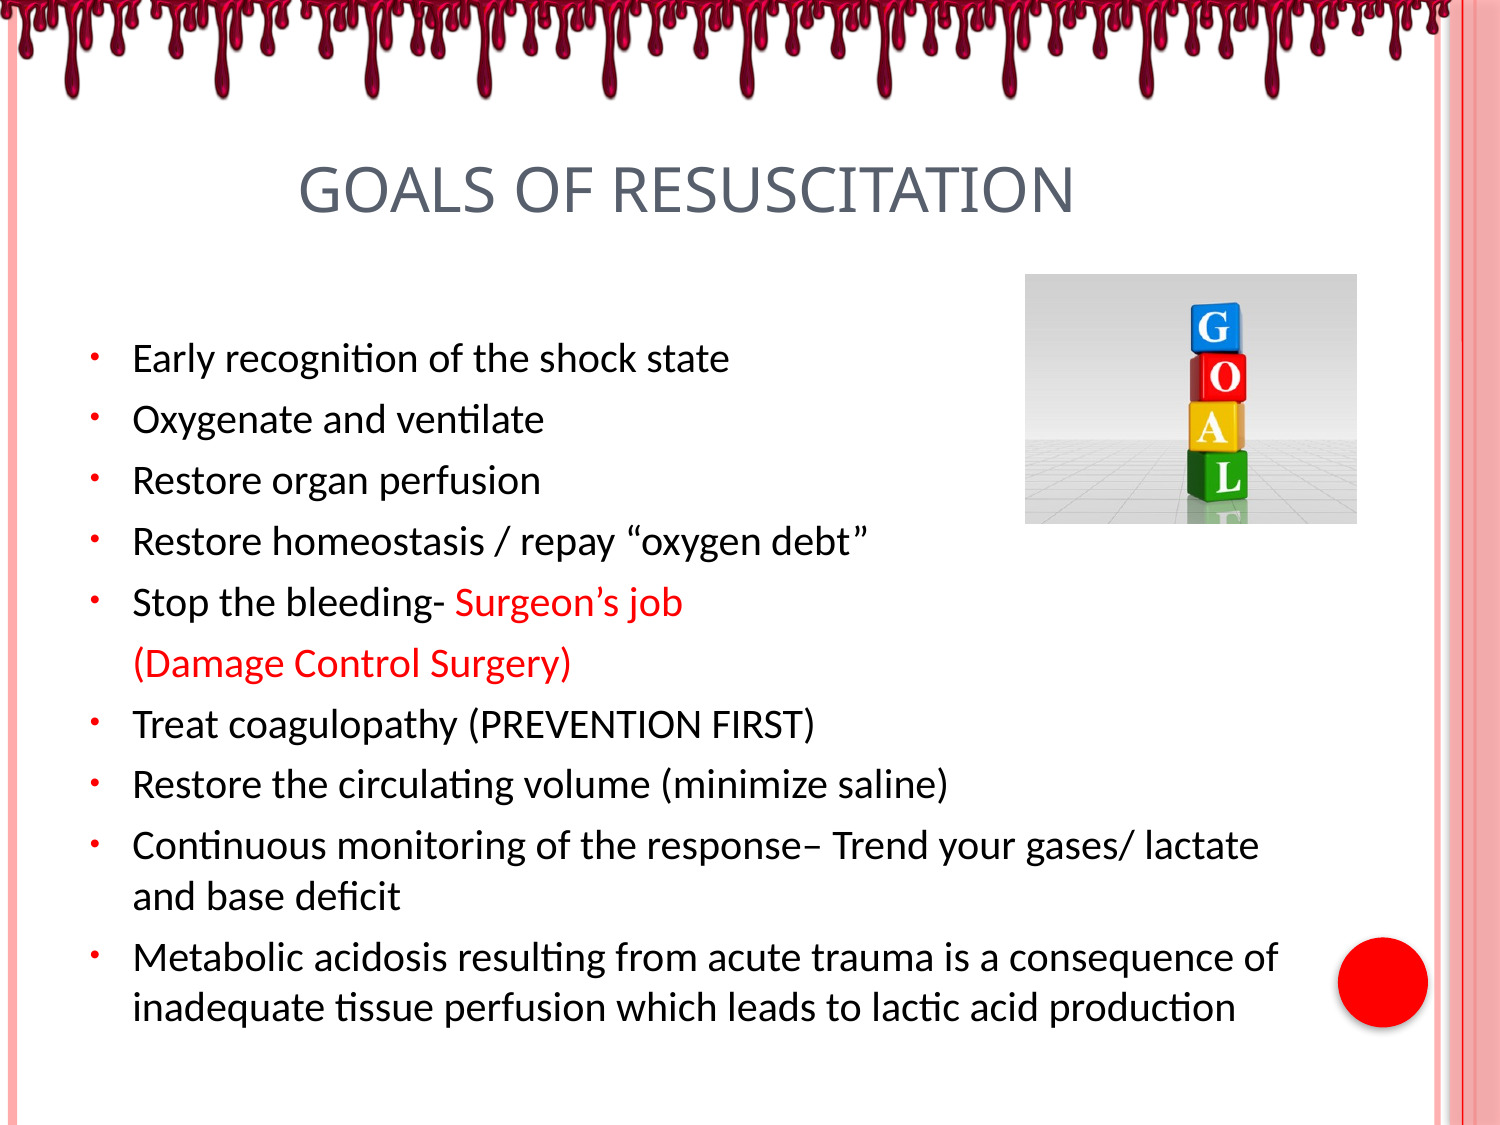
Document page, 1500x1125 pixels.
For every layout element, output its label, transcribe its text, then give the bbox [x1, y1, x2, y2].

picture [1024, 274, 1358, 525]
title Goals of Resuscitation [75, 173, 1300, 233]
picture [0, 0, 1470, 164]
list Early recognition of the shock state Oxygenate and ventilate Restore organ perfusion Restore homeostasis / repay “oxygen debt” Stop the bleeding- Surgeon’s job (Damage Control Surgery) Treat coagulopathy (PREVENTION FIRST) Restore the circulating volume (minimize saline) Continuous monitoring of the response– Trend your gases/ lactate and base deficit Metabolic acidosis resulting from acute trauma is a consequence of inadequate tissue perfusion which leads to lactic acid production [75, 262, 1300, 1062]
